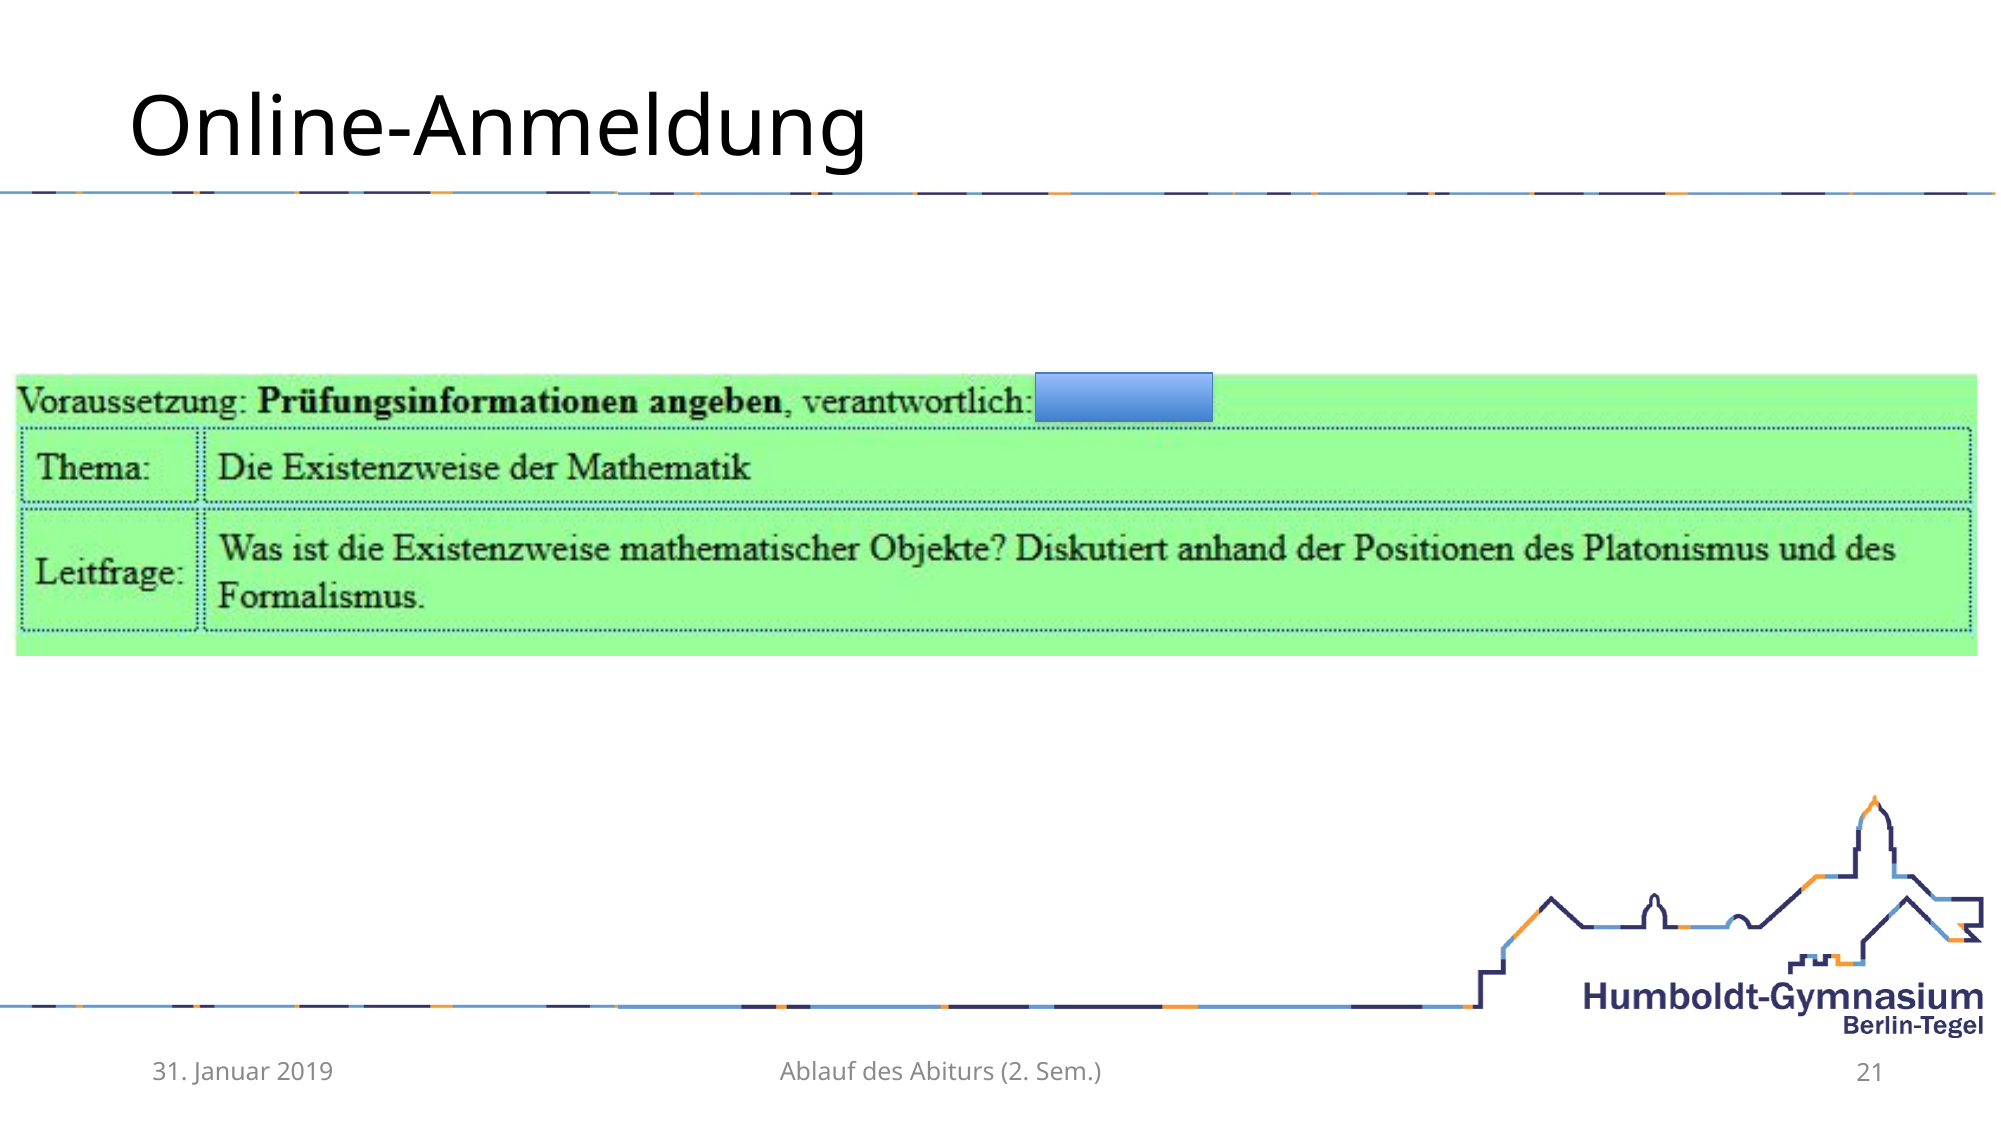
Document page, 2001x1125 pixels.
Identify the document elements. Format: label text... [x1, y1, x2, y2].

picture [0, 179, 1996, 204]
slide_number 21 [1433, 1042, 1900, 1103]
picture [12, 373, 1978, 656]
footer Ablauf des Abiturs (2. Sem.) [480, 1042, 1402, 1103]
picture [0, 787, 1998, 1048]
title Online-Anmeldung [114, 59, 1863, 184]
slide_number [137, 1042, 469, 1103]
